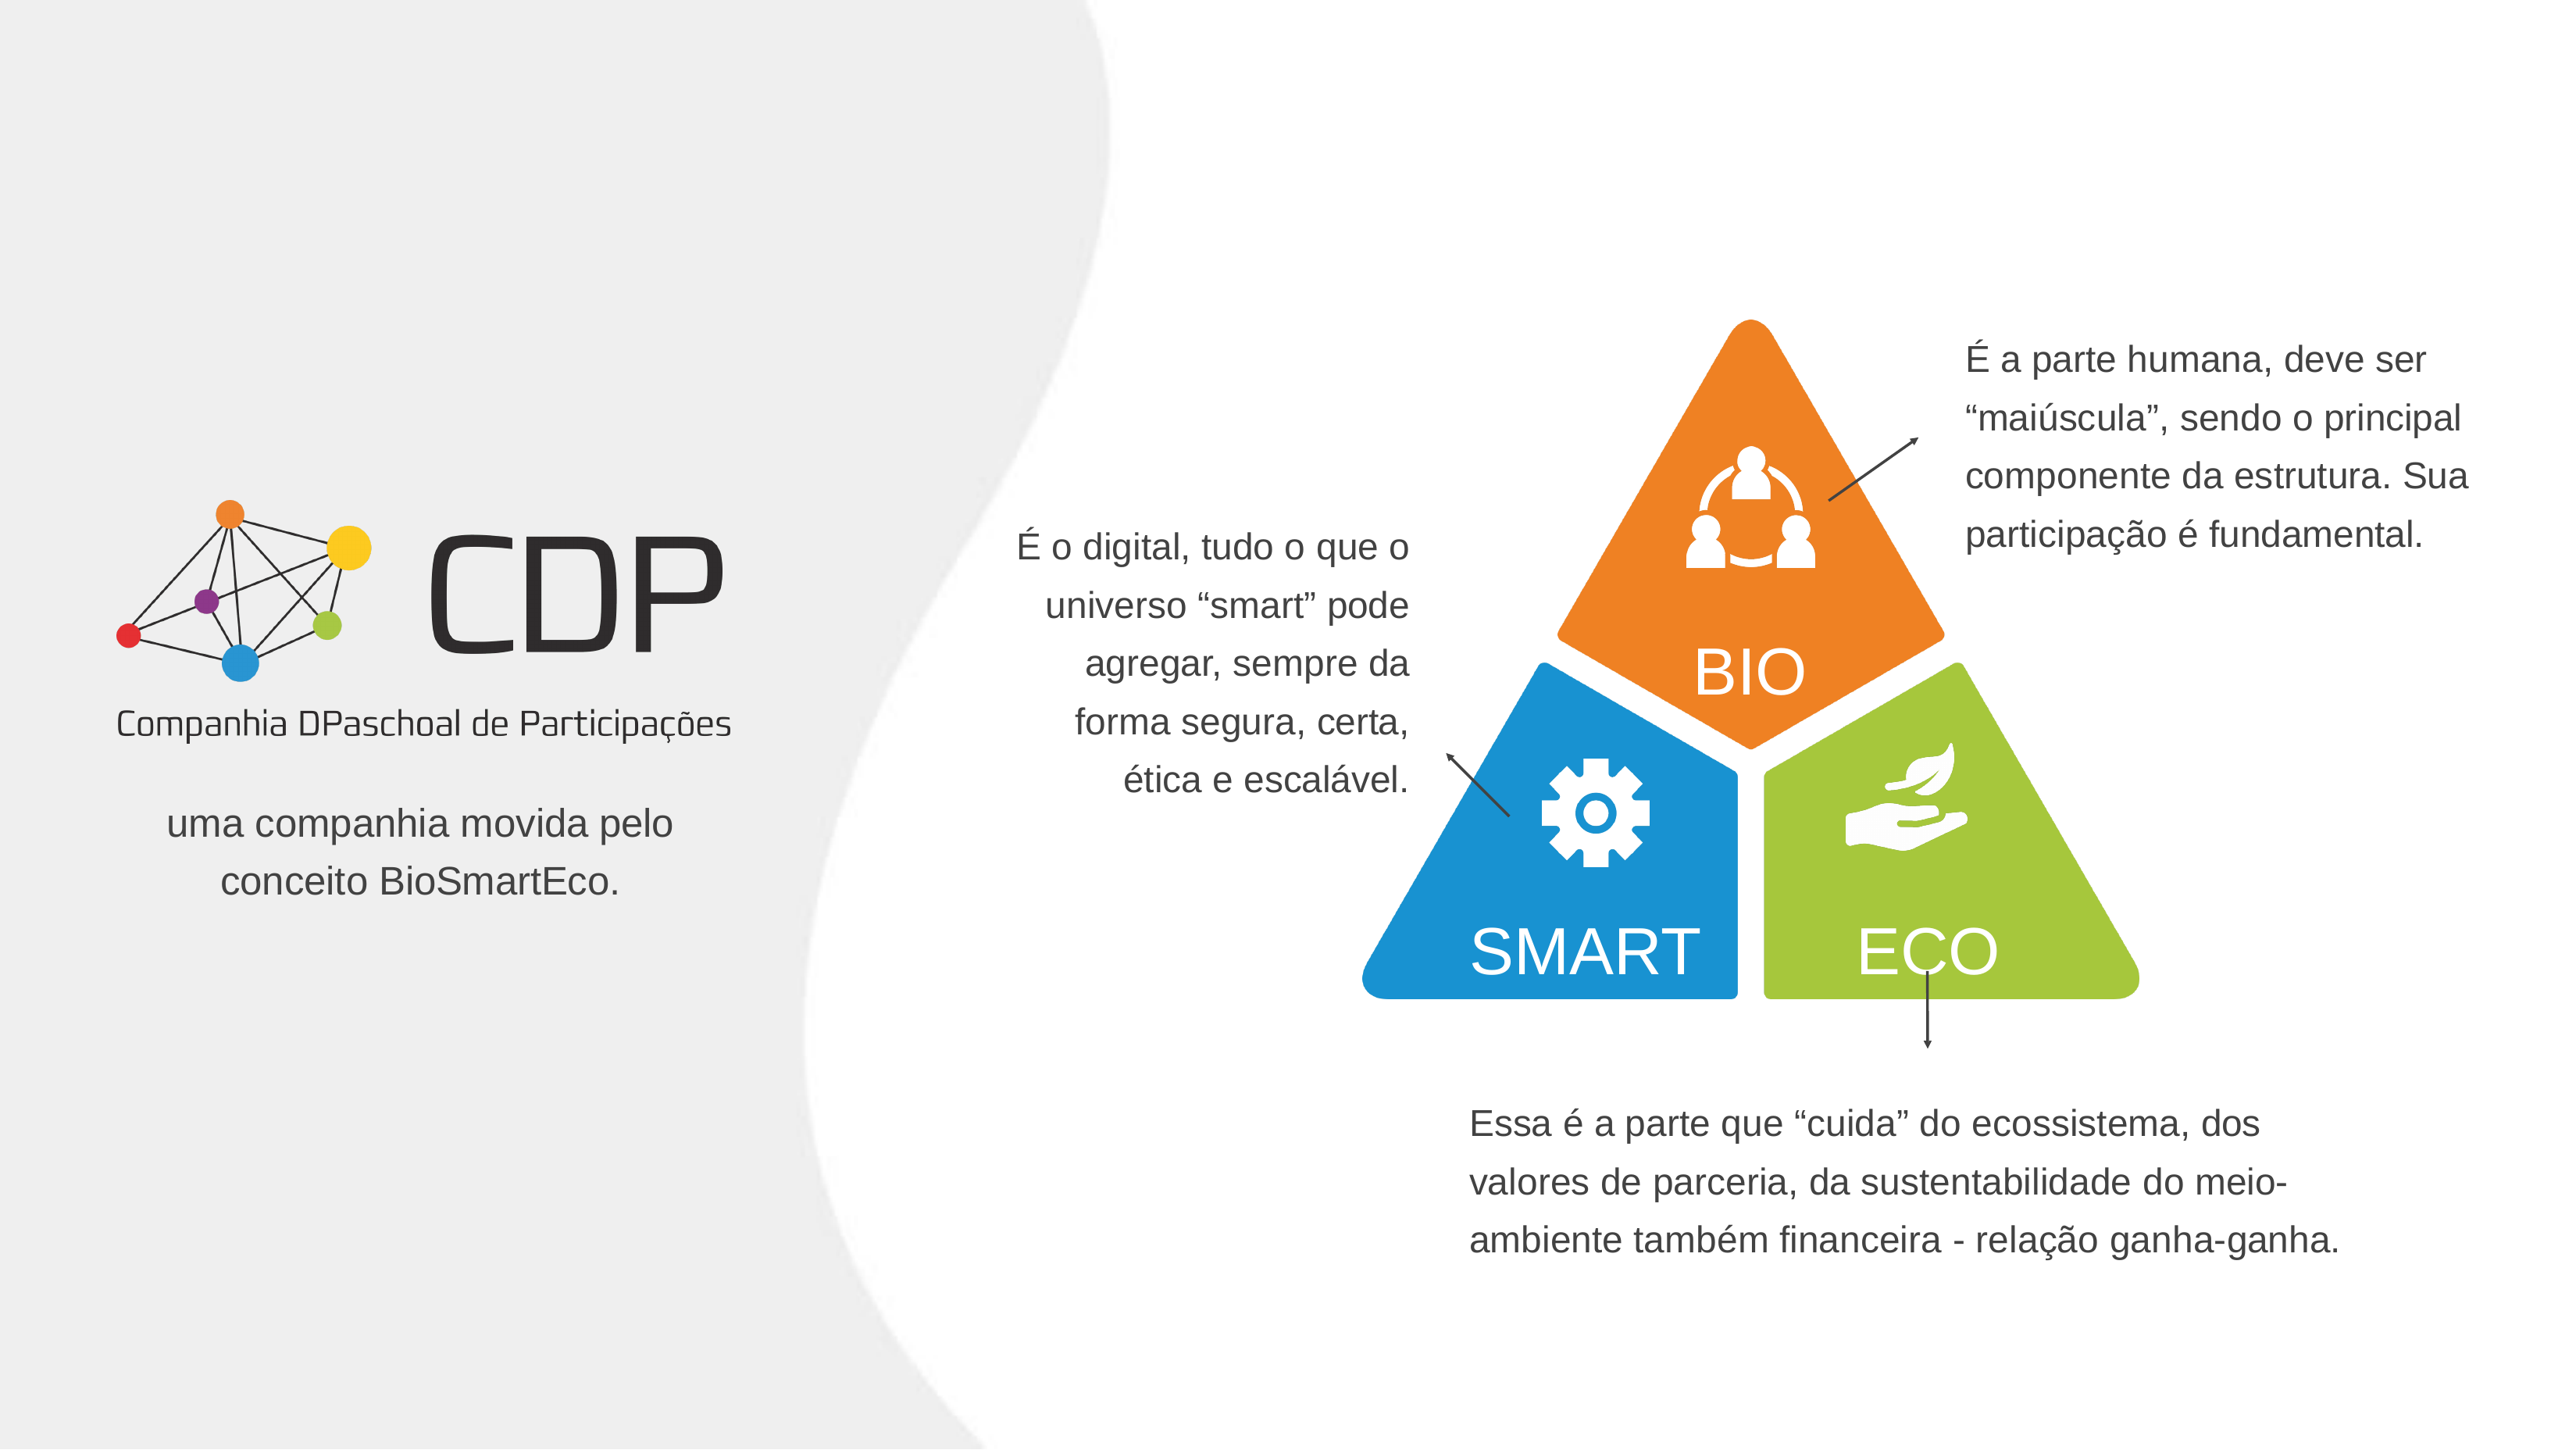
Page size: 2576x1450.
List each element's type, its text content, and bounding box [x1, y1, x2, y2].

text_box É o digital, tudo o que o universo “smart” pode agregar, sempre da forma segura, certa, ética e escalável. [1122, 507, 1358, 801]
text_box É a parte humana, deve ser “maiúscula”, sendo o principal componente da estrutura. Sua participação é fundamental. [2140, 320, 2474, 555]
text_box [1445, 437, 1968, 867]
text_box SMART ECO Essa é a parte que “cuida” do ecossistema, dos valores de parceria, da sustentabilidade do meio- ambiente também financeira - relação ganha-ganha. [1467, 905, 2346, 1261]
picture [1362, 320, 2139, 999]
text_box [1923, 1006, 1932, 1049]
picture [0, 0, 1120, 1450]
